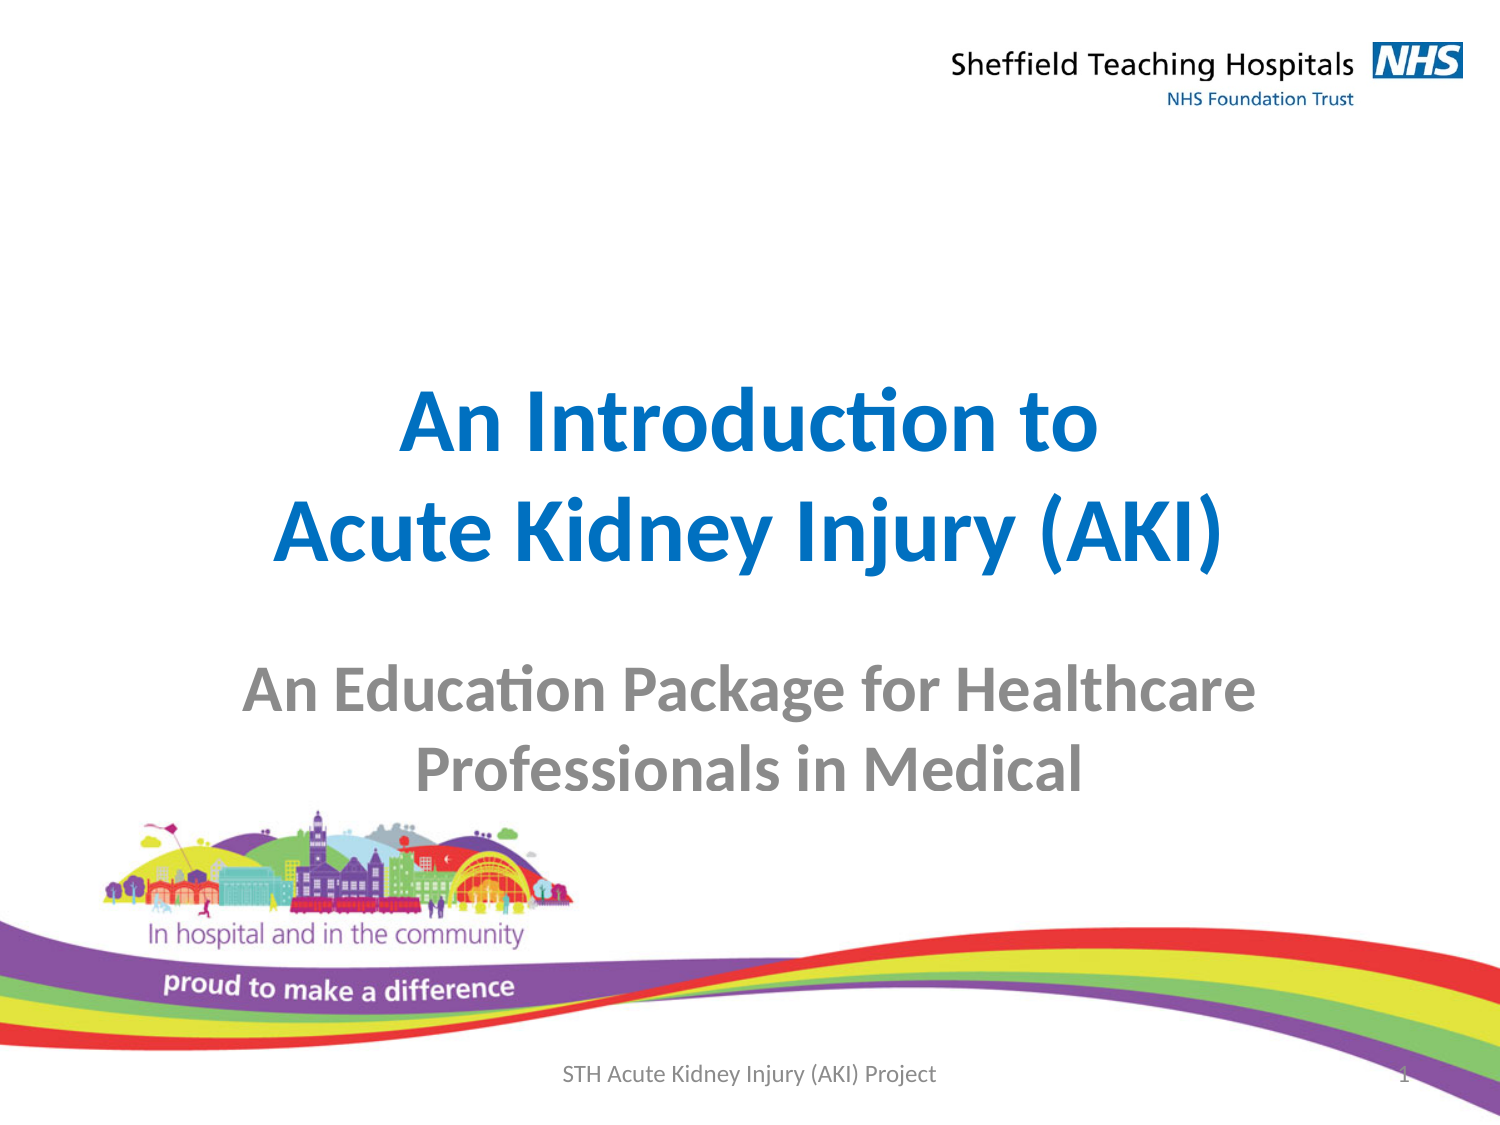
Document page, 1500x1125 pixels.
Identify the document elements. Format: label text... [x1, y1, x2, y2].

subtitle An Education Package for Healthcare Professionals in Medical Directorates [225, 637, 1275, 789]
title An Introduction to Acute Kidney Injury (AKI) [112, 349, 1388, 591]
picture [0, 790, 1500, 1125]
picture [950, 42, 1463, 107]
